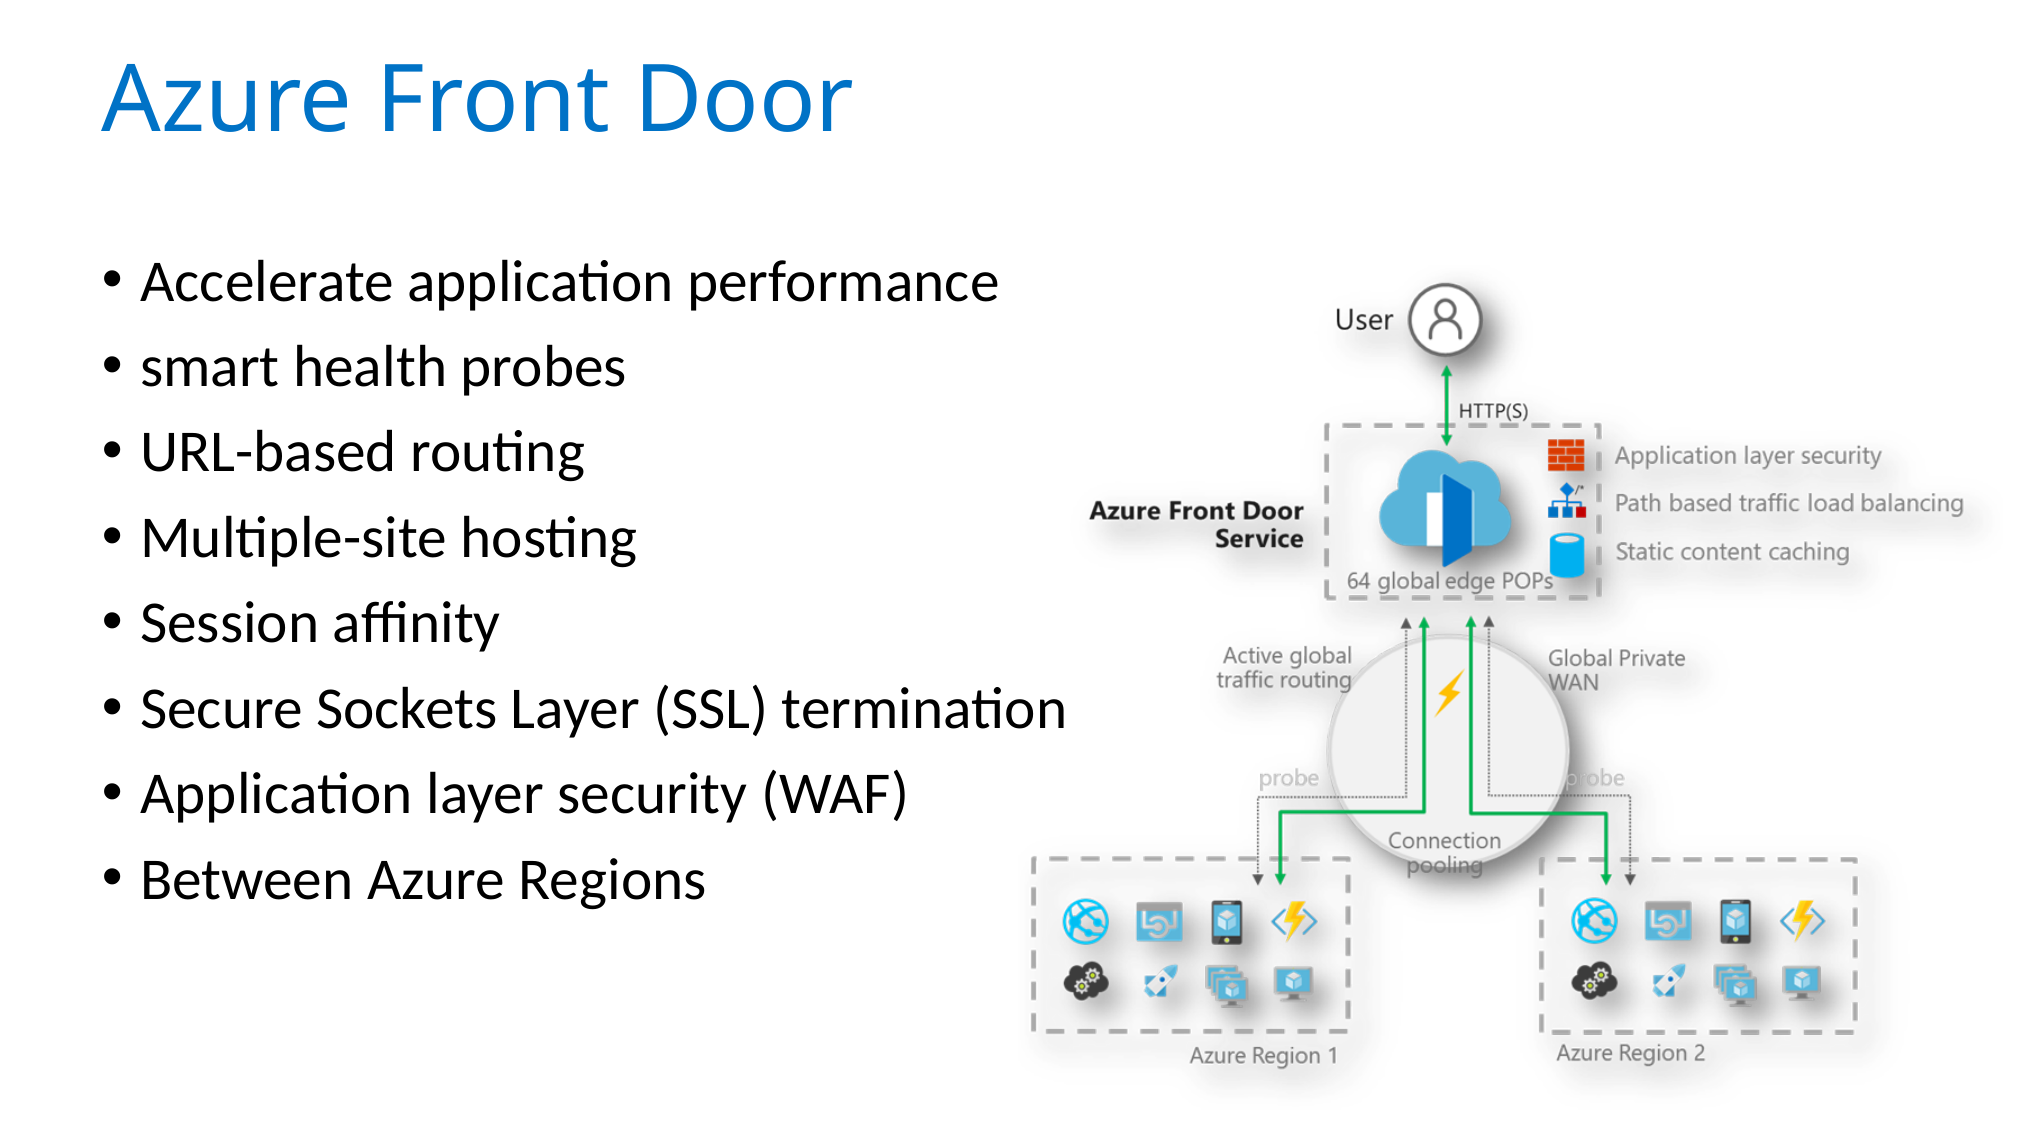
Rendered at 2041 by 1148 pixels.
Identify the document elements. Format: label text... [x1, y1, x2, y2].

list Accelerate application performance smart health probes URL-based routing Multiple-site hosting Session affinity Secure Sockets Layer (SSL) termination Application layer security (WAF) Between Azure Regions [86, 242, 1953, 958]
picture [982, 265, 2041, 1110]
title Azure Front Door [86, 38, 1953, 164]
